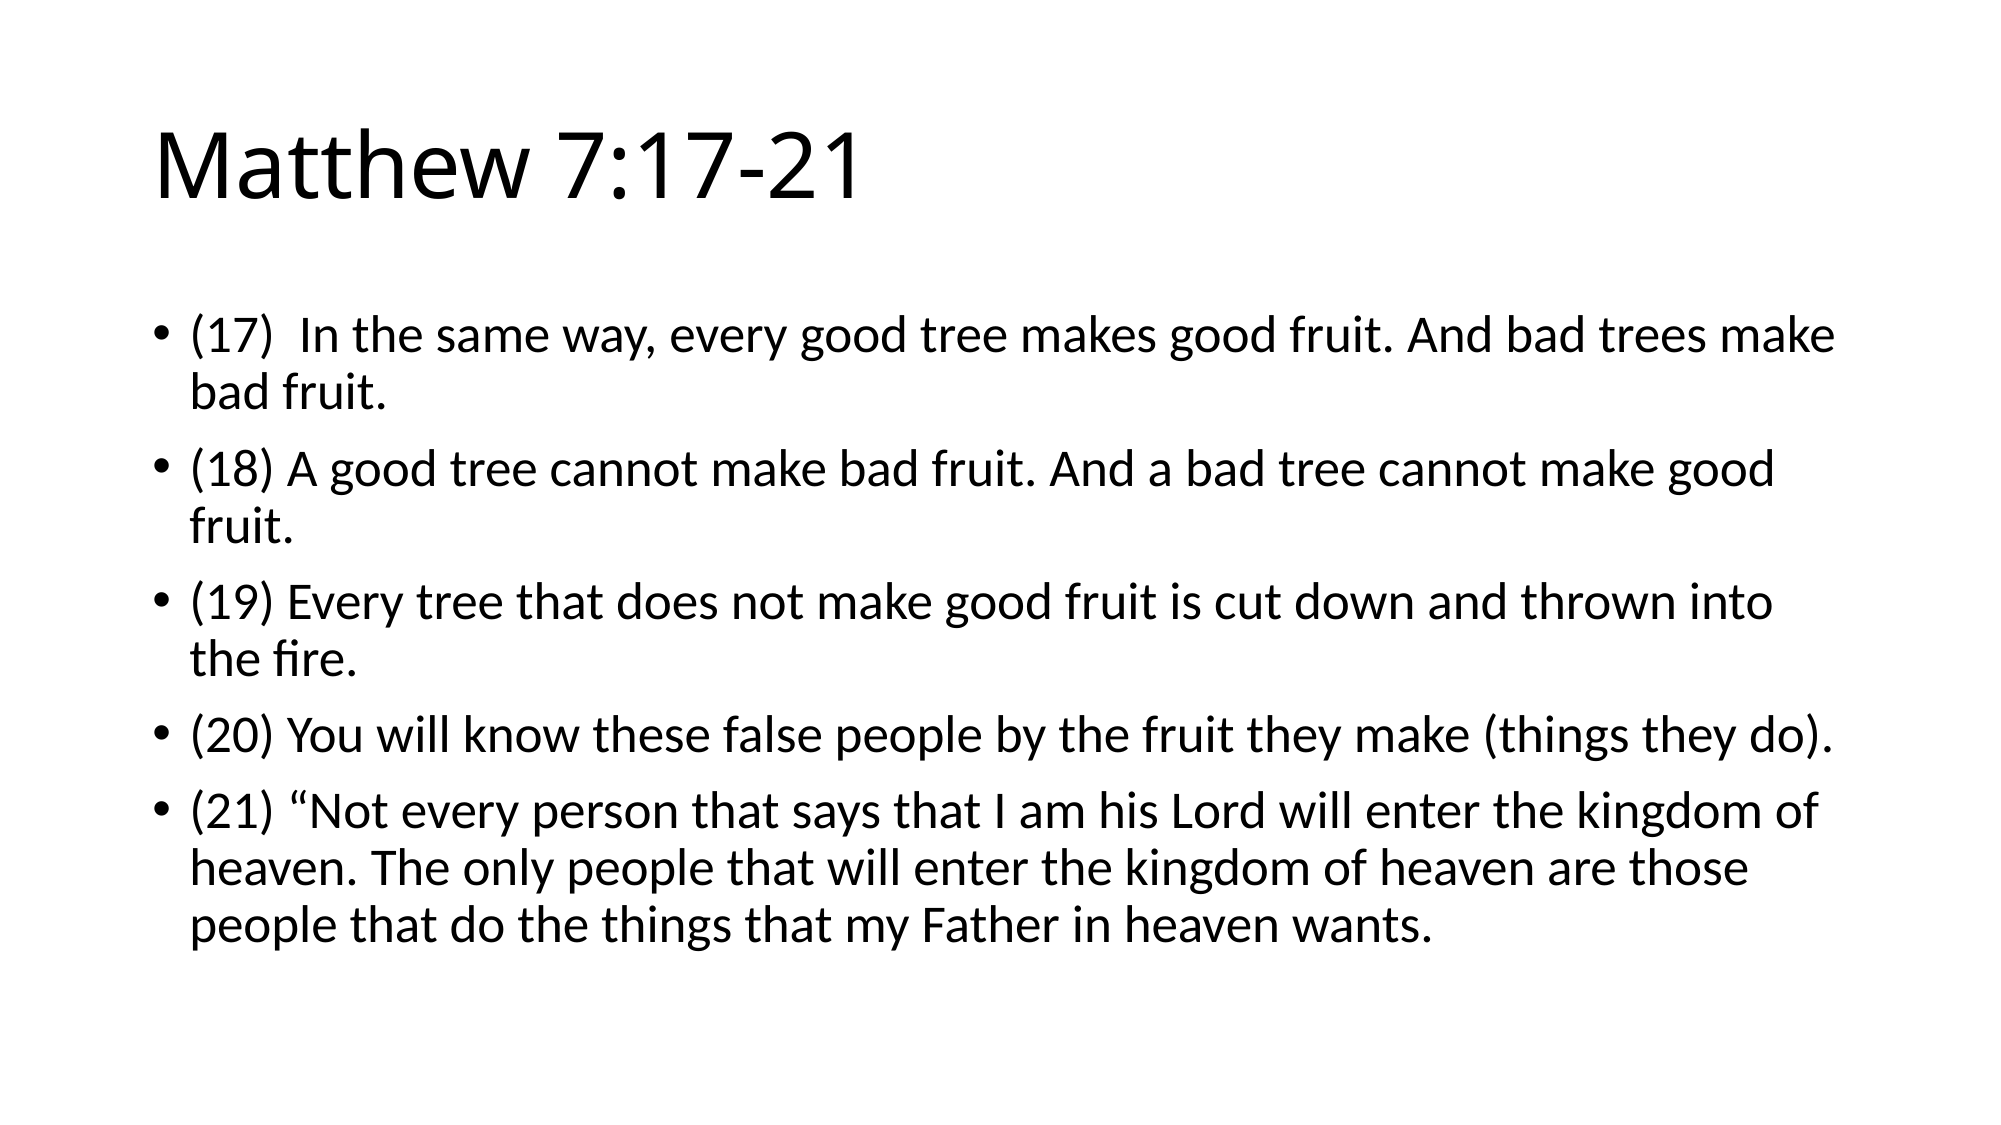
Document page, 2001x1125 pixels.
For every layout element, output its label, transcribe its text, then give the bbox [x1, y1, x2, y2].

list (17) In the same way, every good tree makes good fruit. And bad trees make bad fruit. (18) A good tree cannot make bad fruit. And a bad tree cannot make good fruit. (19) Every tree that does not make good fruit is cut down and thrown into the fire. (20) You will know these false people by the fruit they make (things they do). (21) “Not every person that says that I am his Lord will enter the kingdom of heaven. The only people that will enter the kingdom of heaven are those people that do the things that my Father in heaven wants. [137, 299, 1863, 1014]
title Matthew 7:17-21 [137, 59, 1863, 278]
